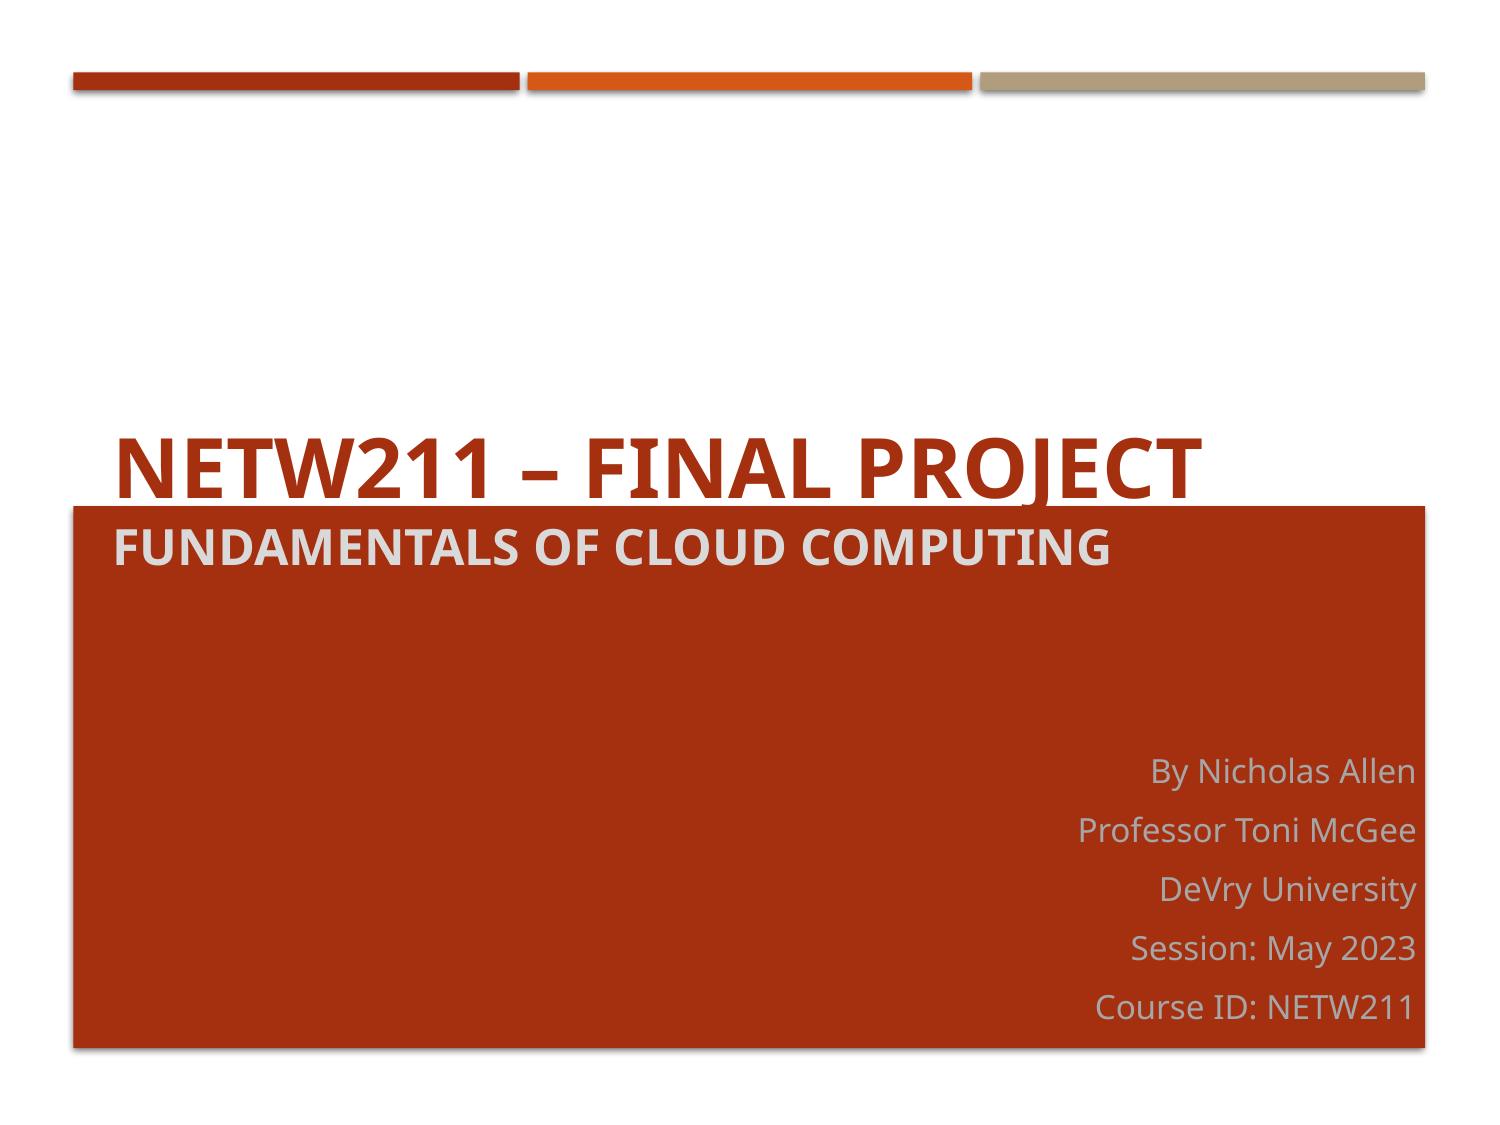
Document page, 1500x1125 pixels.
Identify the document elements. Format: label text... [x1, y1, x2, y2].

title Netw211 – Final Project Fundamentals of Cloud Computing [112, 387, 1388, 576]
subtitle By Nicholas Allen Professor Toni McGee DeVry University Session: May 2023 Course ID: NETW211 [754, 750, 1418, 938]
